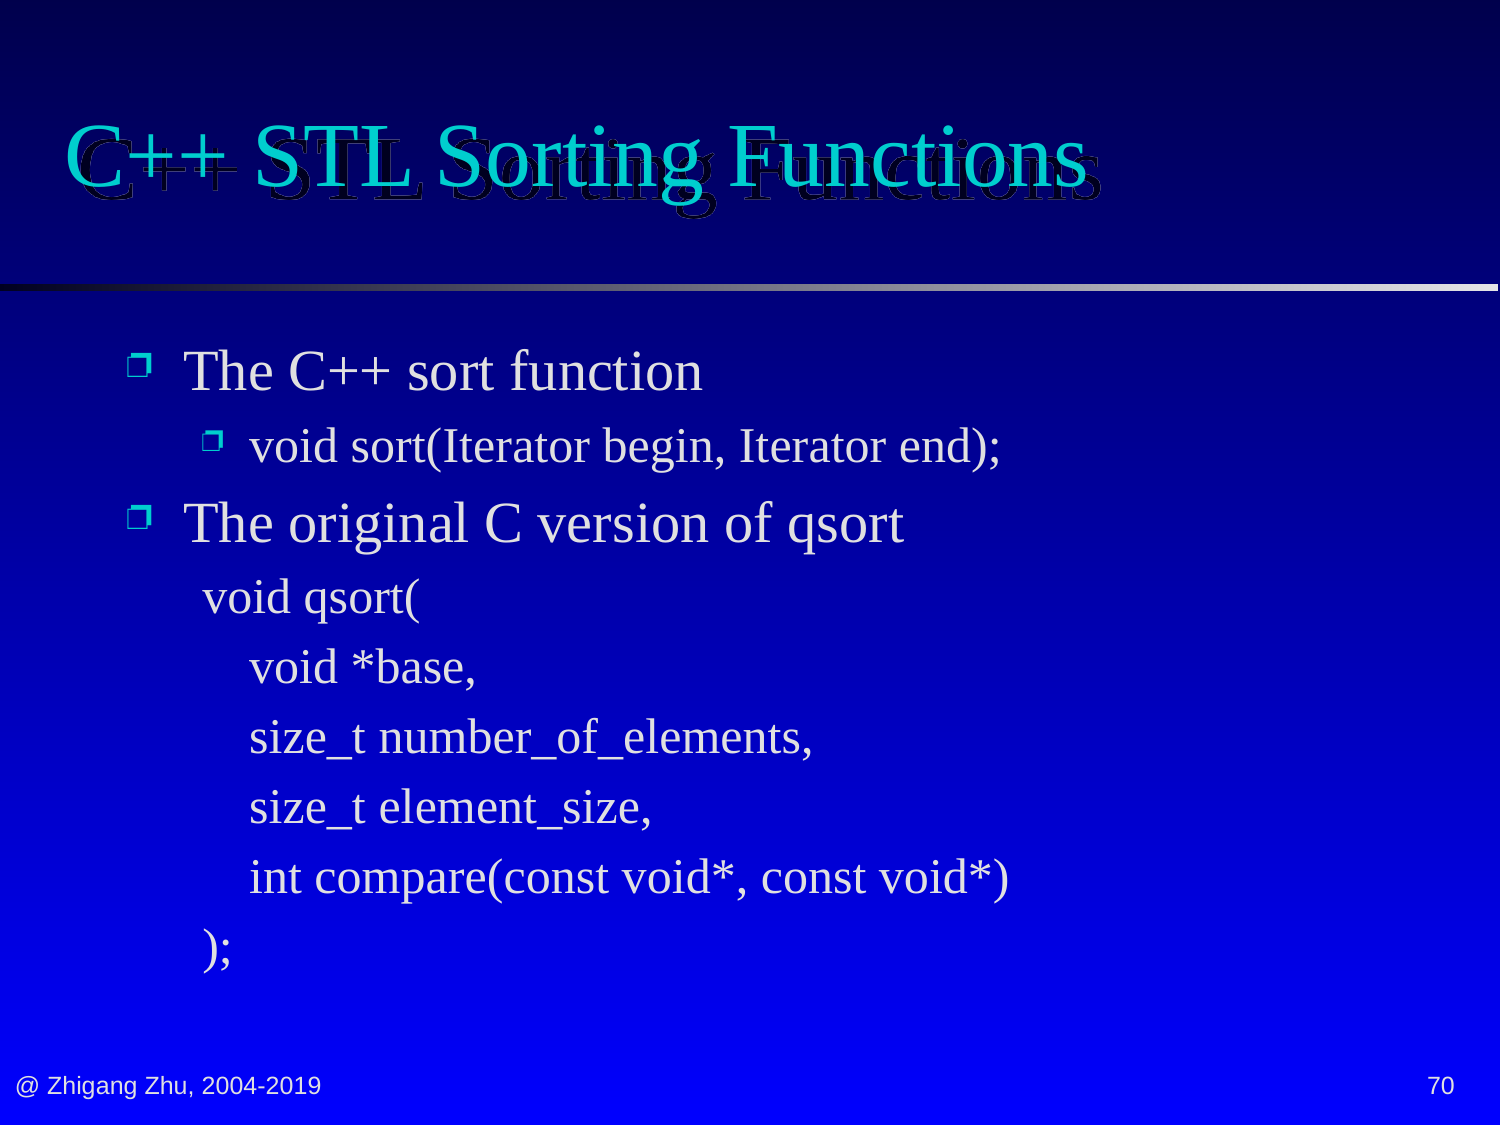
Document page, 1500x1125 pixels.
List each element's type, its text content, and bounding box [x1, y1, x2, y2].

list The C++ sort function void sort(Iterator begin, Iterator end); The original C version of qsort void qsort( void *base, size_t number_of_elements, size_t element_size, int compare(const void*, const void*) ); [111, 324, 1388, 1001]
title C++ STL Sorting Functions [49, 55, 1326, 245]
